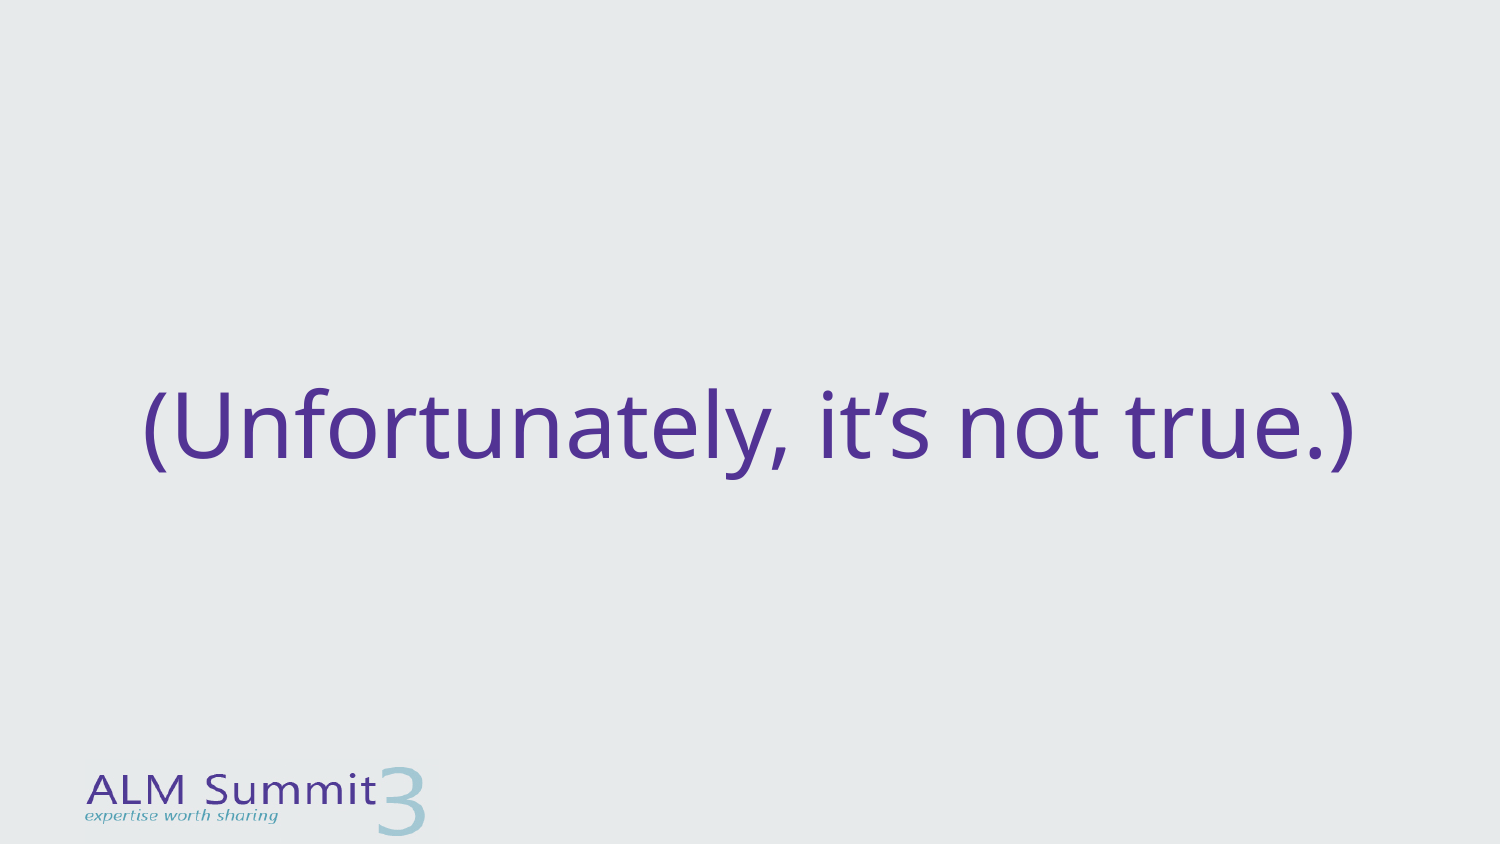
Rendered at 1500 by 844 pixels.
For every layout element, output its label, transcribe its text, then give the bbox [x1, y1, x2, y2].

title (Unfortunately, it’s not true.) [0, 0, 1500, 844]
